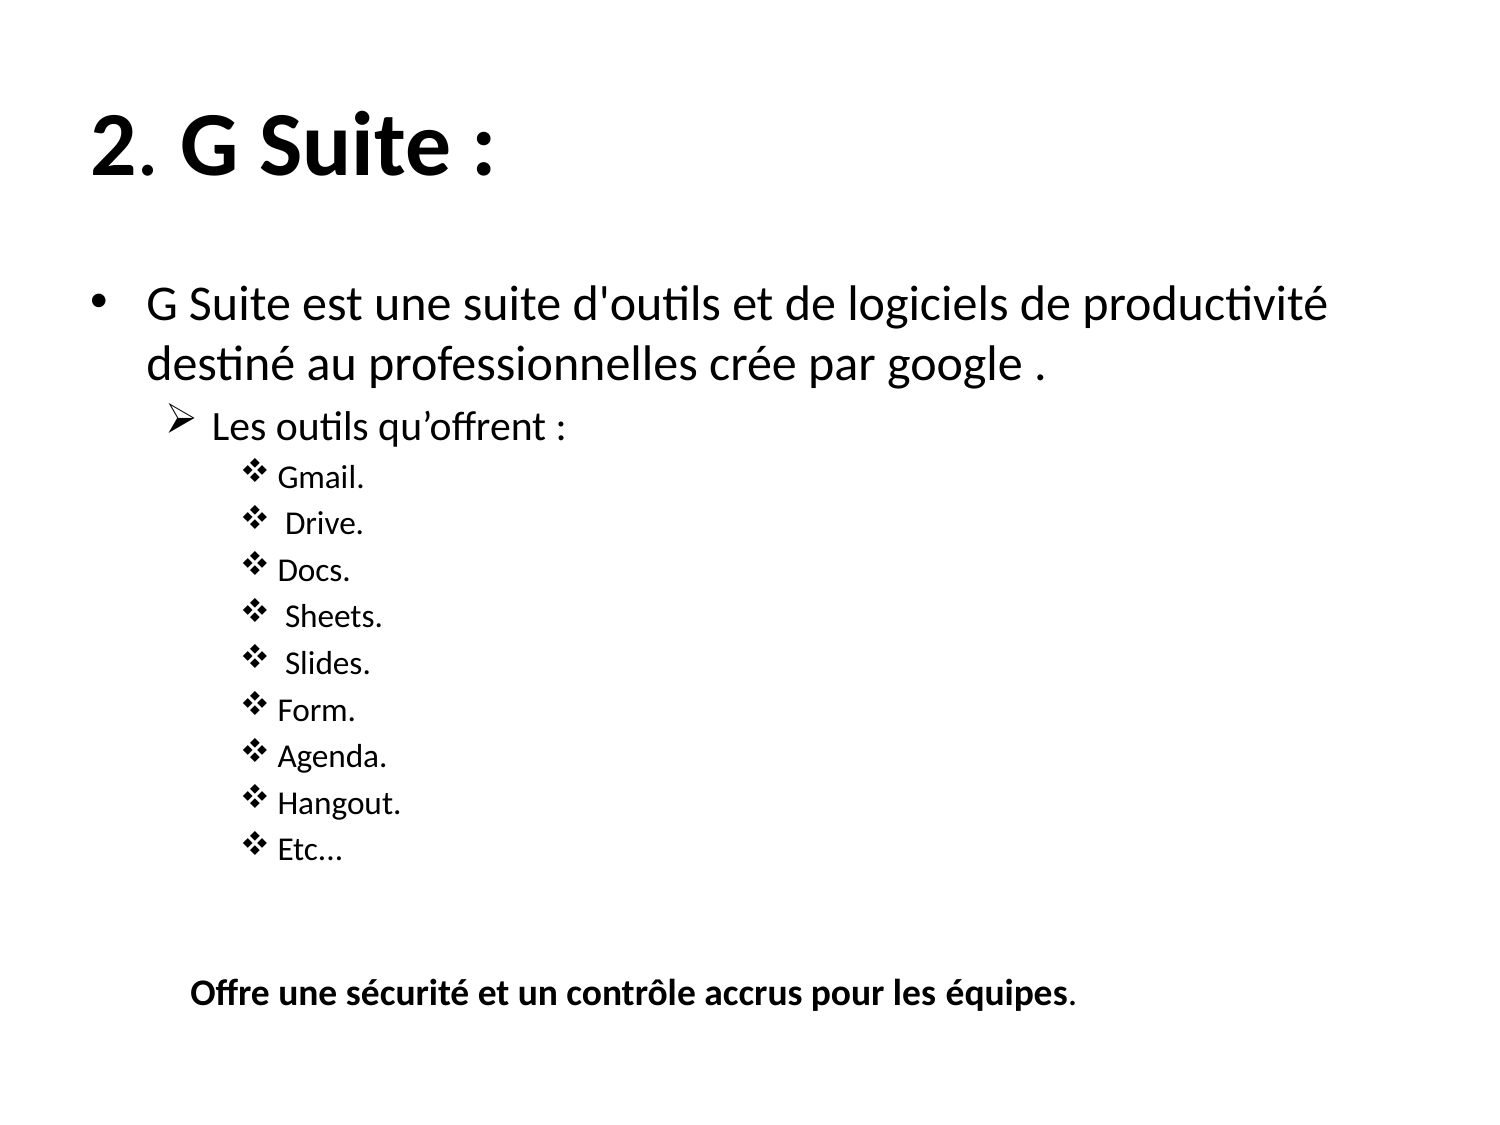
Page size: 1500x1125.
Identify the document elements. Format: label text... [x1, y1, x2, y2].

list G Suite est une suite d'outils et de logiciels de productivité destiné au professionnelles crée par google . Les outils qu’offrent : Gmail. Drive. Docs. Sheets. Slides. Form. Agenda. Hangout. Etc... [75, 262, 1425, 891]
text_box Offre une sécurité et un contrôle accrus pour les équipes. [175, 960, 1418, 1021]
title 2. G Suite : [75, 45, 1425, 233]
